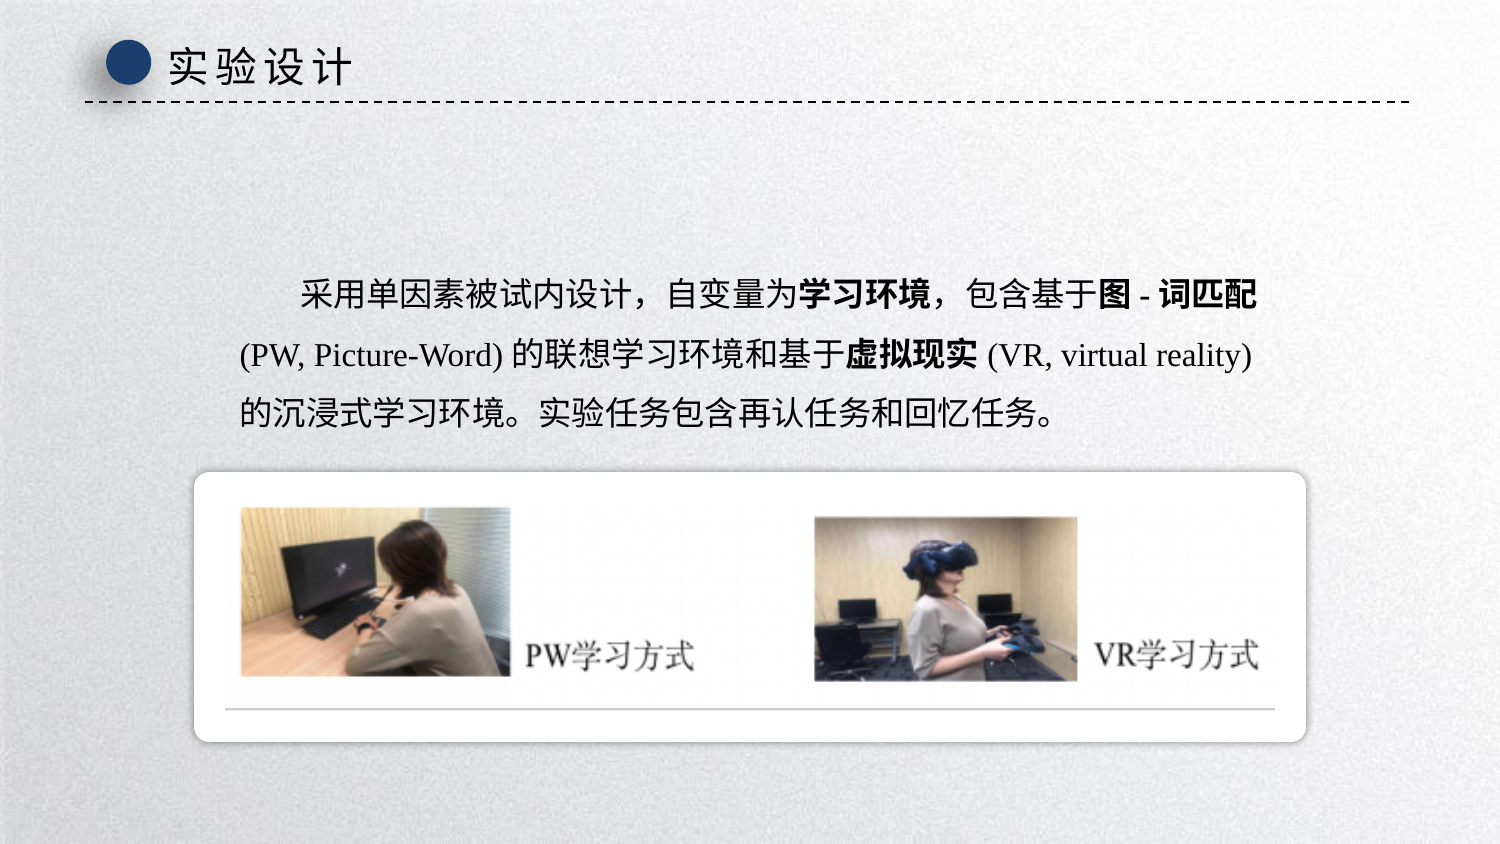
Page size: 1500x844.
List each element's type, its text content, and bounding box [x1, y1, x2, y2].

text_box [104, 37, 153, 87]
text_box 实验设计 [153, 33, 369, 99]
picture [0, 0, 1500, 844]
text_box 采用单因素被试内设计，自变量为学习环境，包含基于图-词匹配(PW, Picture-Word)的联想学习环境和基于虚拟现实(VR, virtual reality)的沉浸式学习环境。实验任务包含再认任务和回忆任务。 [224, 245, 1276, 440]
